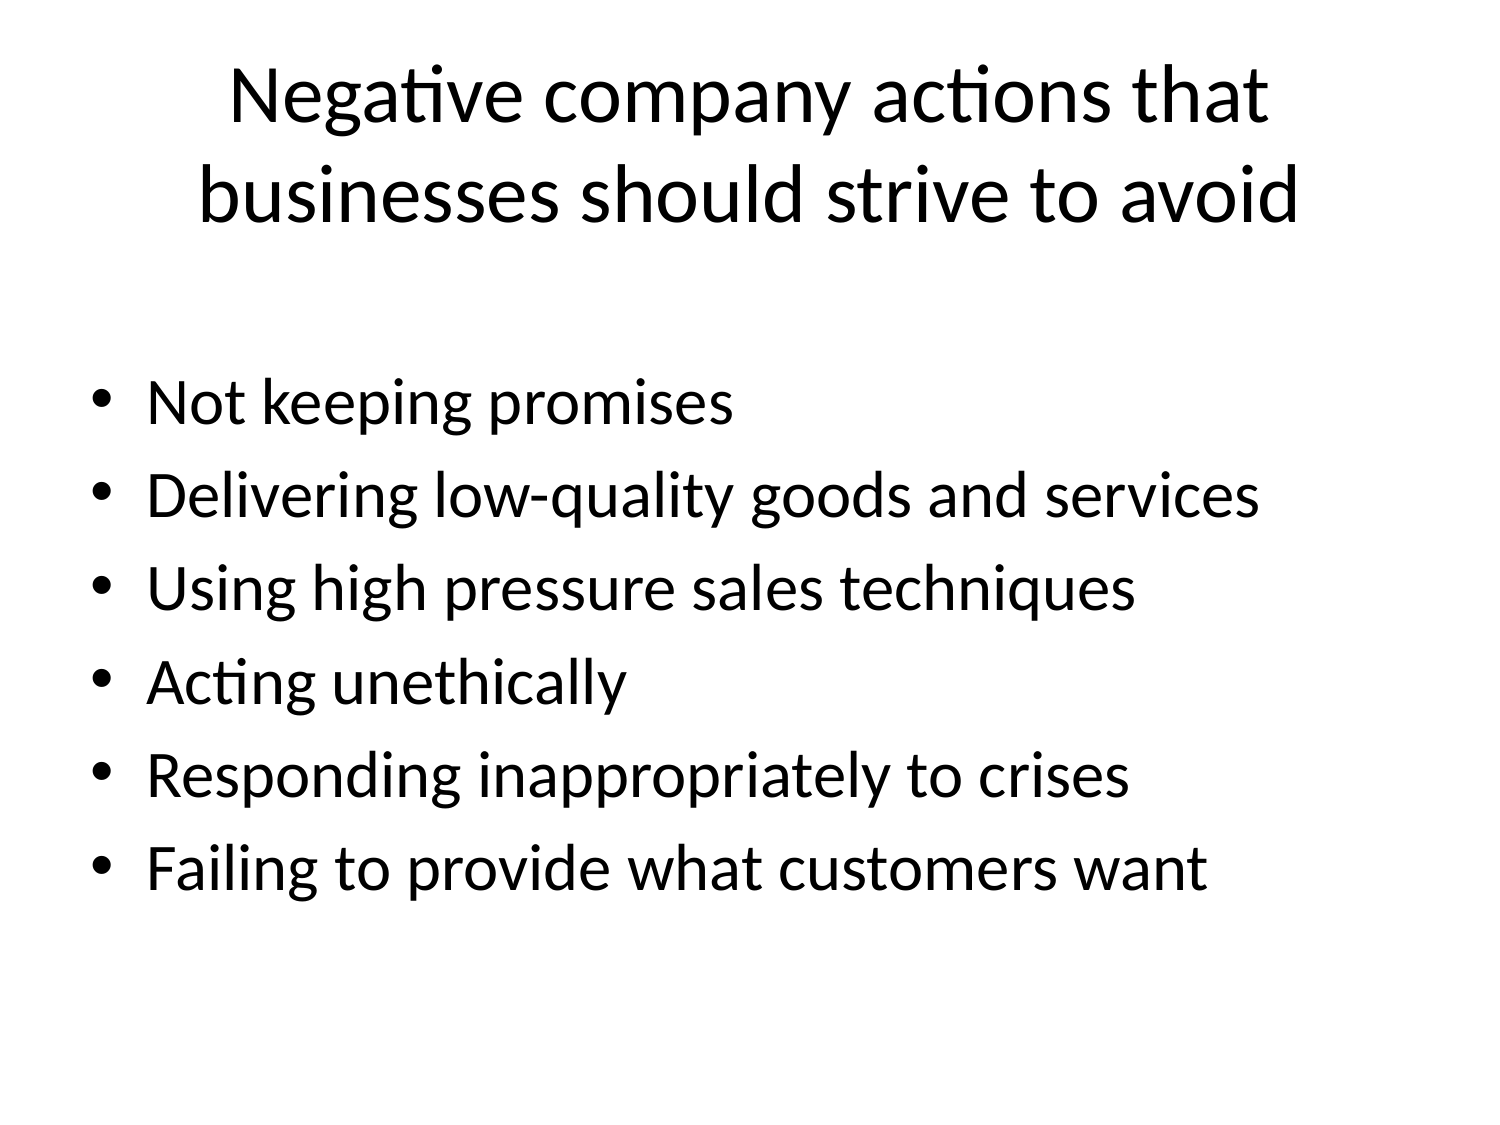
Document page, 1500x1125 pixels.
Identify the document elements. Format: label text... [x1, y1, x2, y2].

title Negative company actions that businesses should strive to avoid [74, 44, 1426, 233]
list Not keeping promises Delivering low-quality goods and services Using high pressure sales techniques Acting unethically Responding inappropriately to crises Failing to provide what customers want [74, 349, 1426, 1006]
